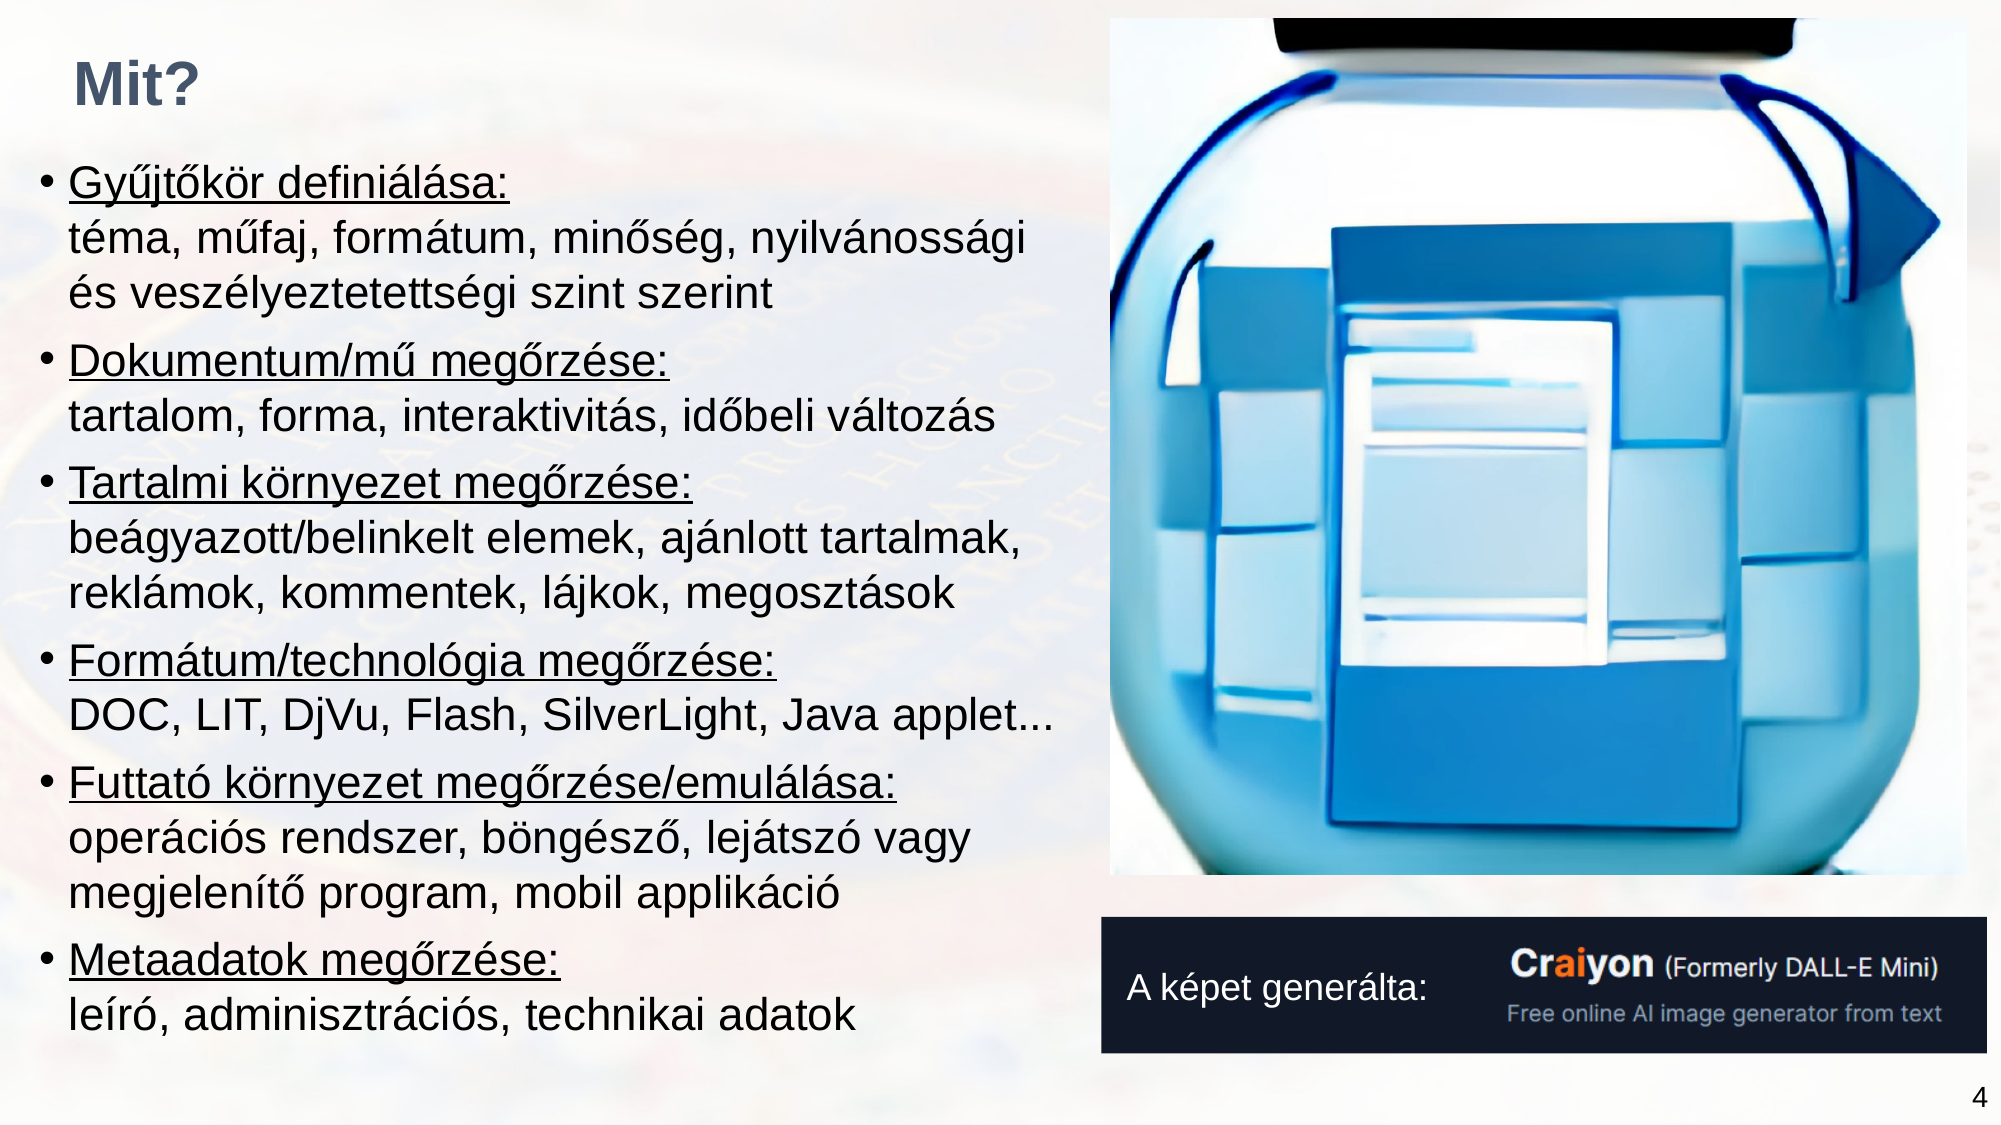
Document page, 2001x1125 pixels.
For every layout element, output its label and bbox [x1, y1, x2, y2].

picture [0, 0, 2000, 1125]
text_box [1101, 18, 1987, 1054]
